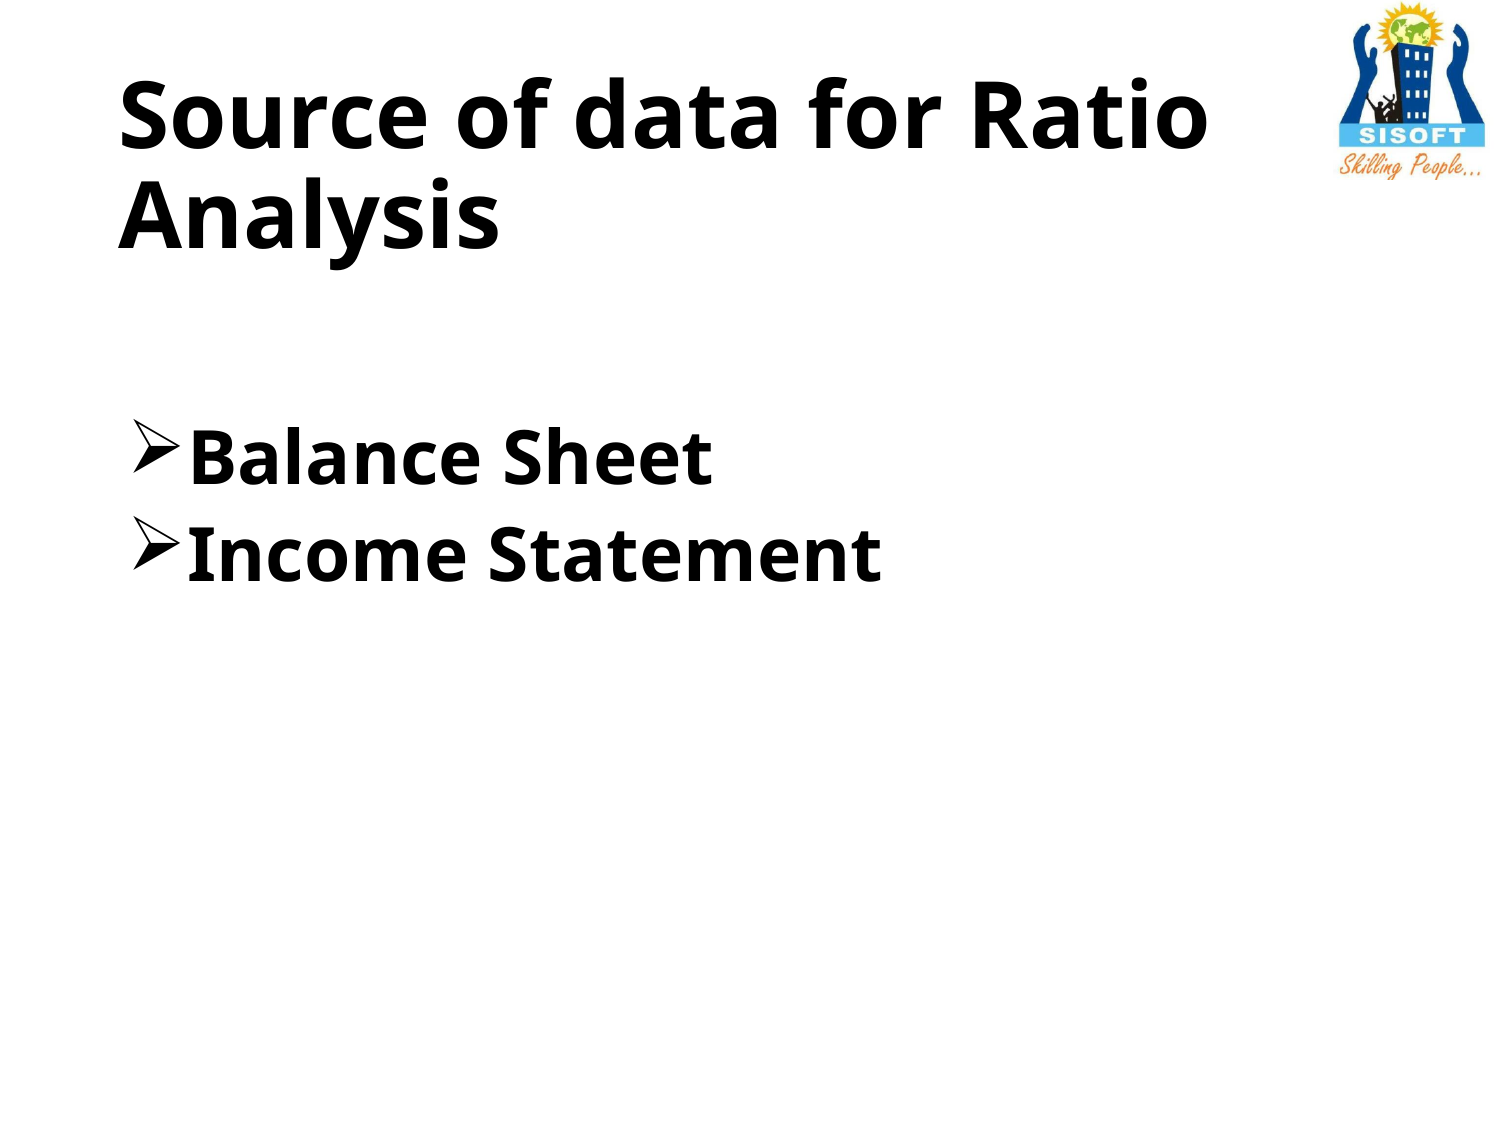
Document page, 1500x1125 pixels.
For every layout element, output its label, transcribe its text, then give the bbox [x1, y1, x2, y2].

list Balance Sheet Income Statement [112, 412, 1388, 1088]
title Source of data for Ratio Analysis [103, 59, 1397, 278]
picture [1321, 0, 1500, 180]
